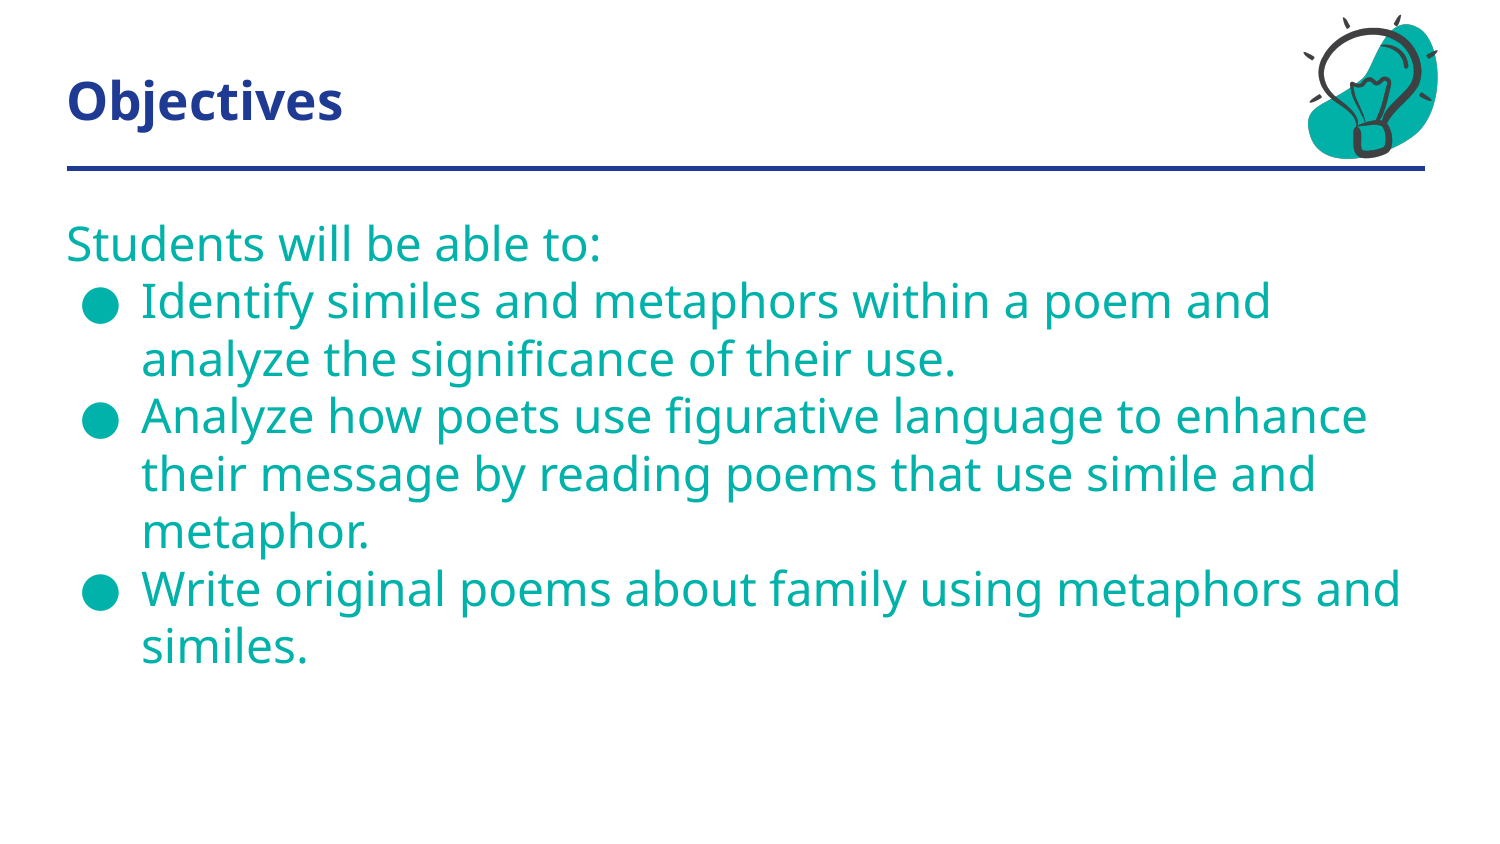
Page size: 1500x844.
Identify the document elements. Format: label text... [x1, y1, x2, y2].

text_box Students will be able to: Identify similes and metaphors within a poem and analyze the significance of their use. Analyze how poets use figurative language to enhance their message by reading poems that use simile and metaphor. Write original poems about family using metaphors and similes. [51, 188, 1449, 750]
title Objectives [51, 52, 1289, 147]
picture [1294, 0, 1452, 168]
